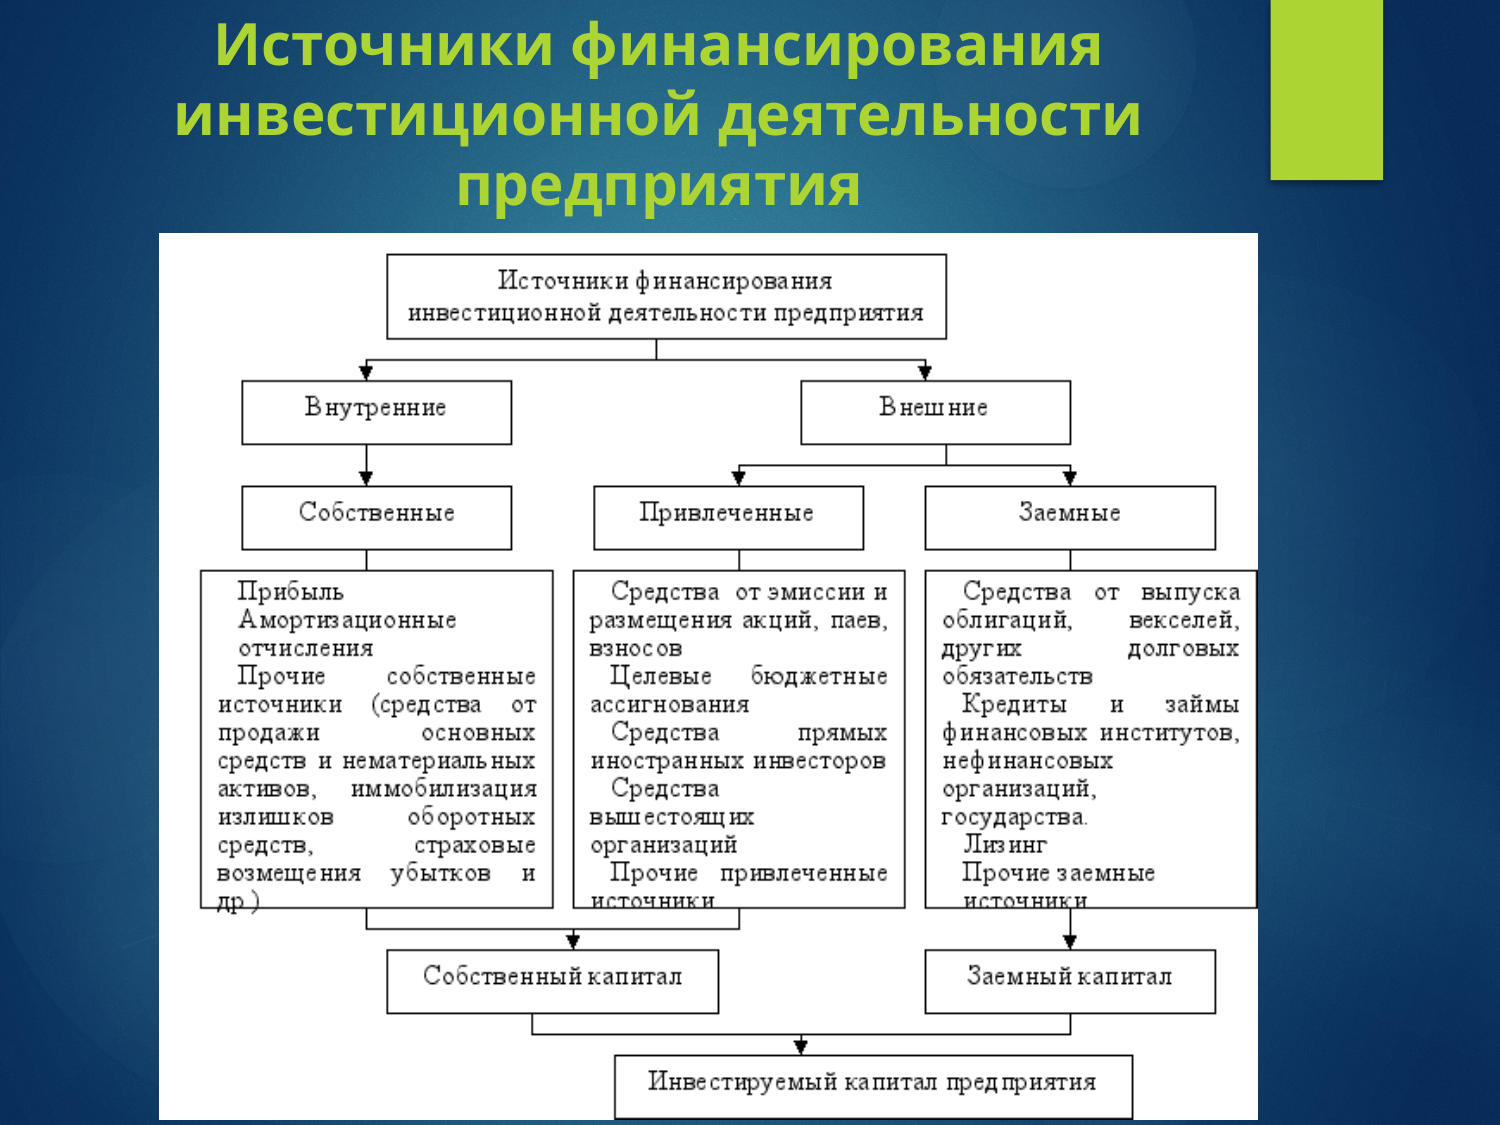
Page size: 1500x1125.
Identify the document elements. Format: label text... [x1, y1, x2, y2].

title Источники финансирования инвестиционной деятельности предприятия [60, 0, 1258, 234]
picture [159, 233, 1259, 1120]
